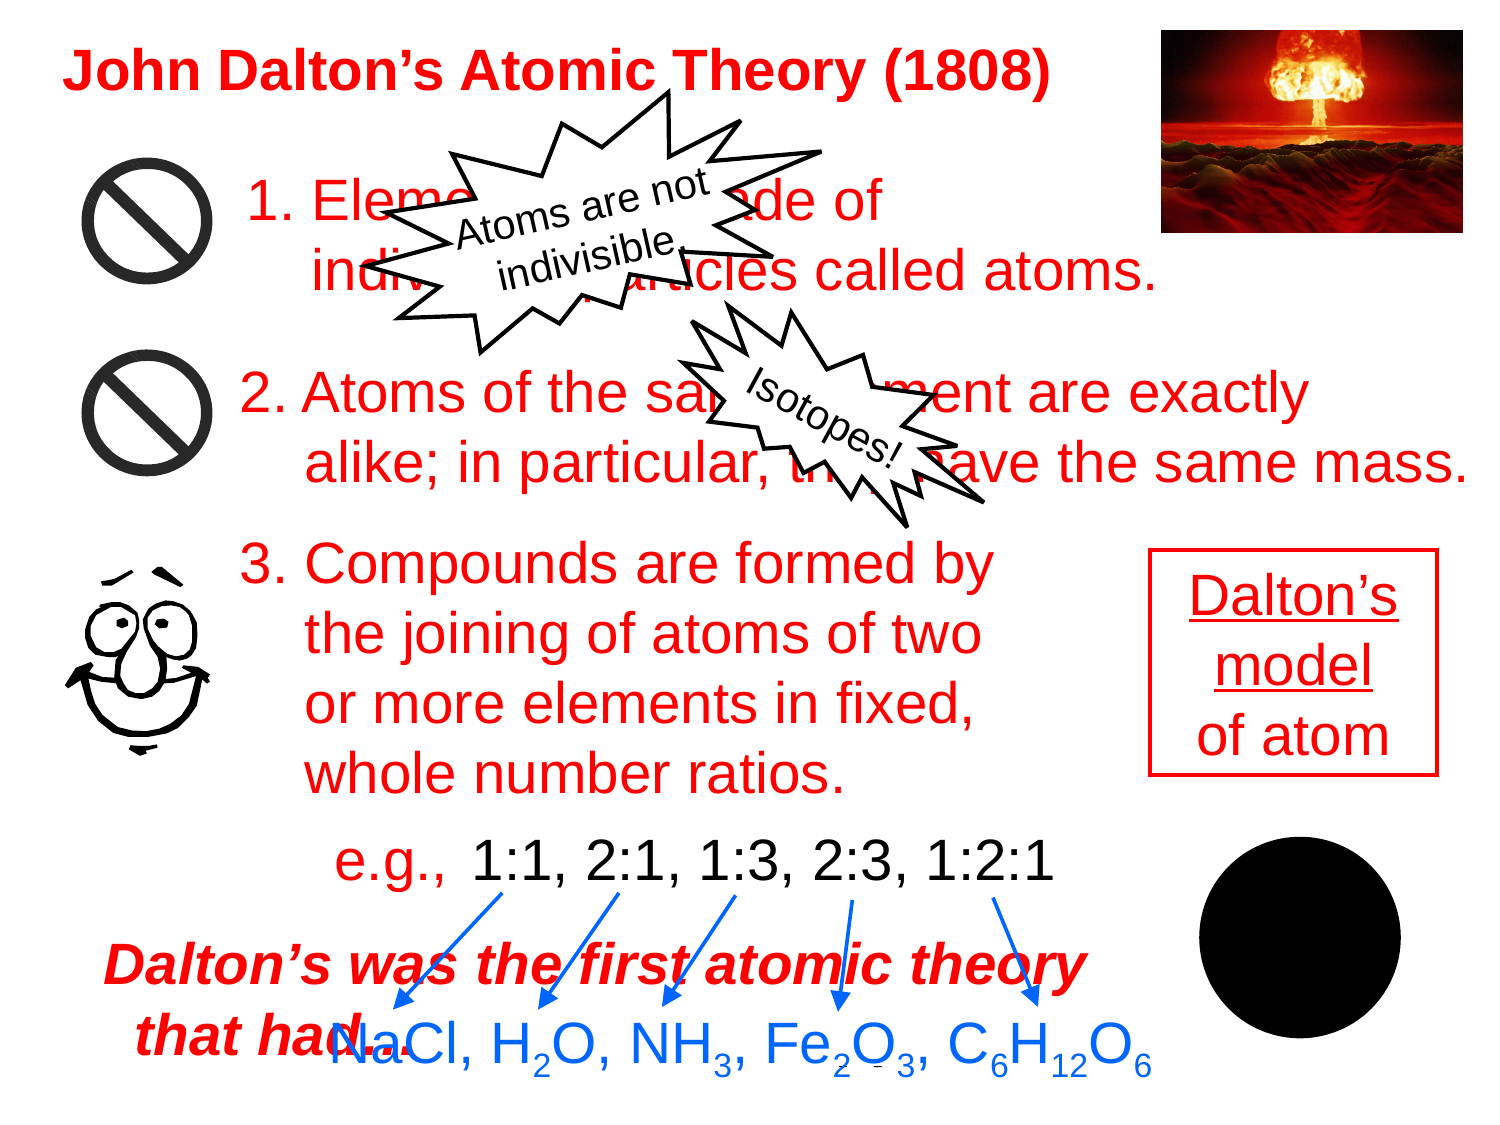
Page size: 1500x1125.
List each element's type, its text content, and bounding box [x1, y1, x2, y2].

text_box 1. Elements are made of indivisible particles called atoms. [232, 154, 357, 310]
text_box e.g., [319, 815, 456, 891]
text_box 1. Elements are made of indivisible particles called atoms. [832, 154, 1232, 310]
text_box Dalton’s model of atom [1149, 549, 1438, 775]
picture [81, 349, 213, 477]
text_box 2. Atoms of the same element are exactly alike; in particular, they have the same mass. [1007, 346, 1500, 501]
text_box [1202, 837, 1401, 1038]
text_box 1:1, 2:1, 1:3, 2:3, 1:2:1 [456, 815, 1088, 891]
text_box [362, 99, 828, 341]
picture [81, 157, 213, 285]
text_box 2. Atoms of the same element are exactly alike; in particular, they have the same mass. [224, 346, 657, 501]
picture [1161, 30, 1463, 233]
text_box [662, 335, 1004, 501]
text_box John Dalton’s Atomic Theory (1808) [47, 25, 1085, 110]
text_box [299, 892, 1198, 1088]
text_box Dalton’s was the first atomic theory that had… evidence to support it. [28, 919, 294, 1074]
text_box 3. Compounds are formed by the joining of atoms of two or more elements in fixed, whole number ratios. [225, 517, 1025, 813]
picture [62, 564, 213, 759]
